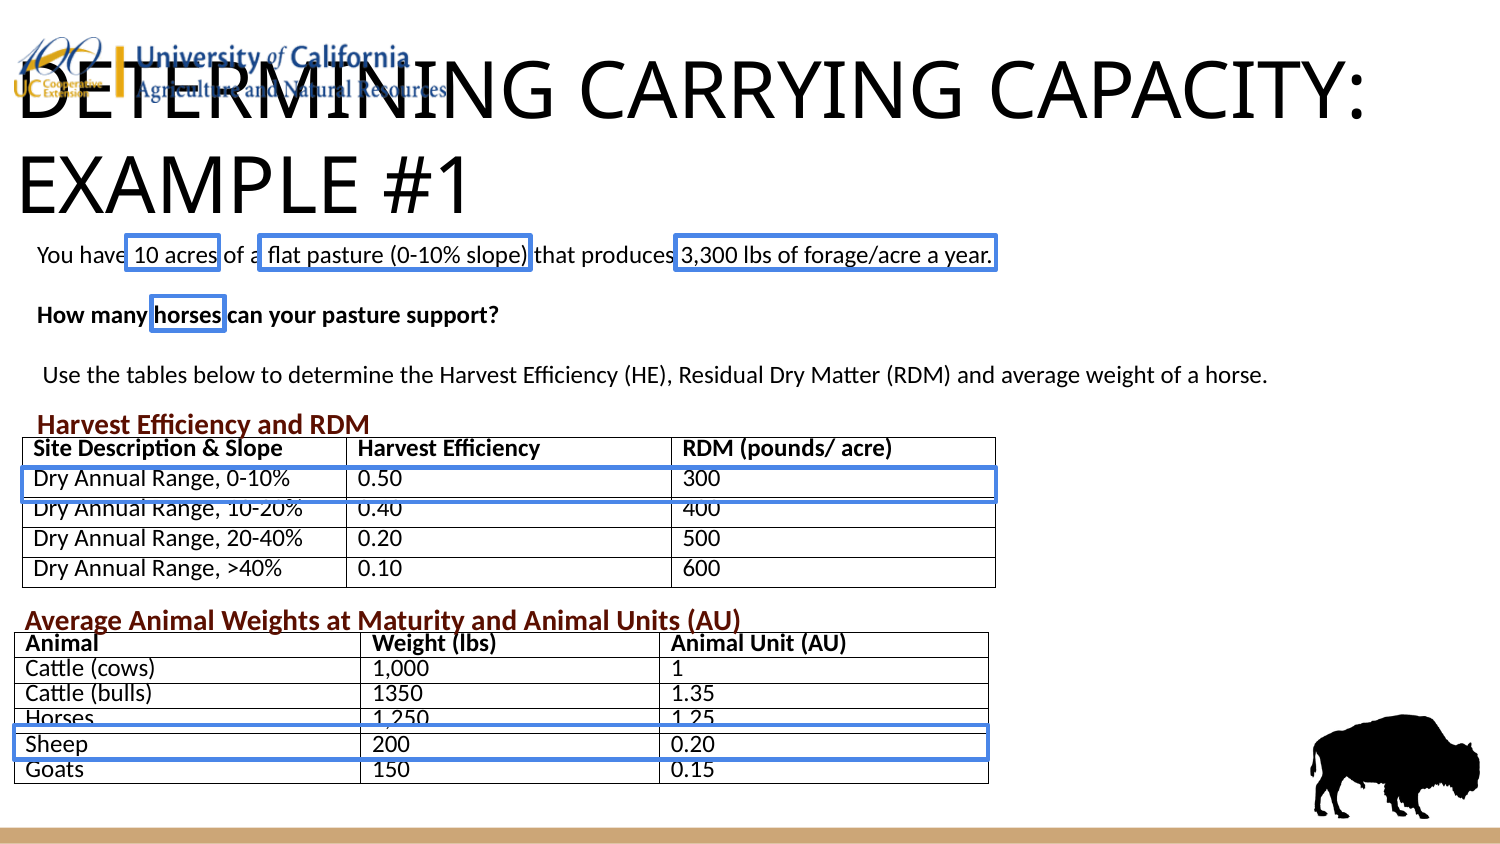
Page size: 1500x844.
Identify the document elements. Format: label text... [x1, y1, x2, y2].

table_header RDM (pounds/ acre) [672, 438, 995, 467]
table_cell 1 [660, 658, 988, 683]
text_box Harvest Efficiency and RDM [22, 398, 515, 448]
table_cell 500 [672, 528, 995, 557]
text_box [125, 235, 220, 270]
text_box [14, 725, 989, 760]
table_cell Dry Annual Range, 20-40% [23, 528, 346, 557]
text_box Average Animal Weights at Maturity and Animal Units (AU) [9, 586, 851, 652]
text_box [675, 235, 996, 270]
table_header Site Description & Slope [23, 448, 346, 467]
table_cell 1,250 [361, 709, 659, 725]
picture [1310, 714, 1480, 820]
table_cell 600 [672, 558, 995, 587]
text_box You have 10 acres of a flat pasture (0-10% slope) that produces 3,300 lbs of forage/acre a year. How many horses can your pasture support? Use the tables below to determine the Harvest Efficiency (HE), Residual Dry Matter (RDM) and average weight of a horse. [22, 223, 1369, 402]
table_cell 400 [672, 502, 995, 527]
table_cell Dry Annual Range, >40% [23, 558, 346, 587]
table_header Harvest Efficiency [347, 438, 671, 467]
text_box [259, 235, 531, 270]
table_cell 0.15 [660, 760, 988, 783]
title DETERMINING CARRYING CAPACITY: EXAMPLE #1 [0, 108, 1500, 245]
table_cell 150 [361, 760, 659, 783]
table_cell Goats [15, 760, 360, 783]
table_cell 1,000 [361, 658, 659, 683]
picture [13, 36, 446, 104]
table_cell 1.35 [660, 684, 988, 708]
table_cell 0.20 [347, 528, 671, 557]
table_header Animal Unit (AU) [660, 633, 988, 657]
table_header Animal [15, 652, 360, 657]
table_cell 1.25 [660, 709, 988, 725]
table_cell Dry Annual Range, 10-20% [23, 502, 346, 527]
table_cell 0.10 [347, 558, 671, 587]
table_cell Cattle (cows) [15, 658, 360, 683]
text_box [151, 295, 225, 331]
table_cell Cattle (bulls) [15, 684, 360, 708]
table_cell 0.40 [347, 502, 671, 527]
text_box [22, 467, 996, 502]
table_cell Horses [15, 709, 360, 725]
table_cell 1350 [361, 684, 659, 708]
table_header Weight (lbs) [361, 652, 659, 657]
